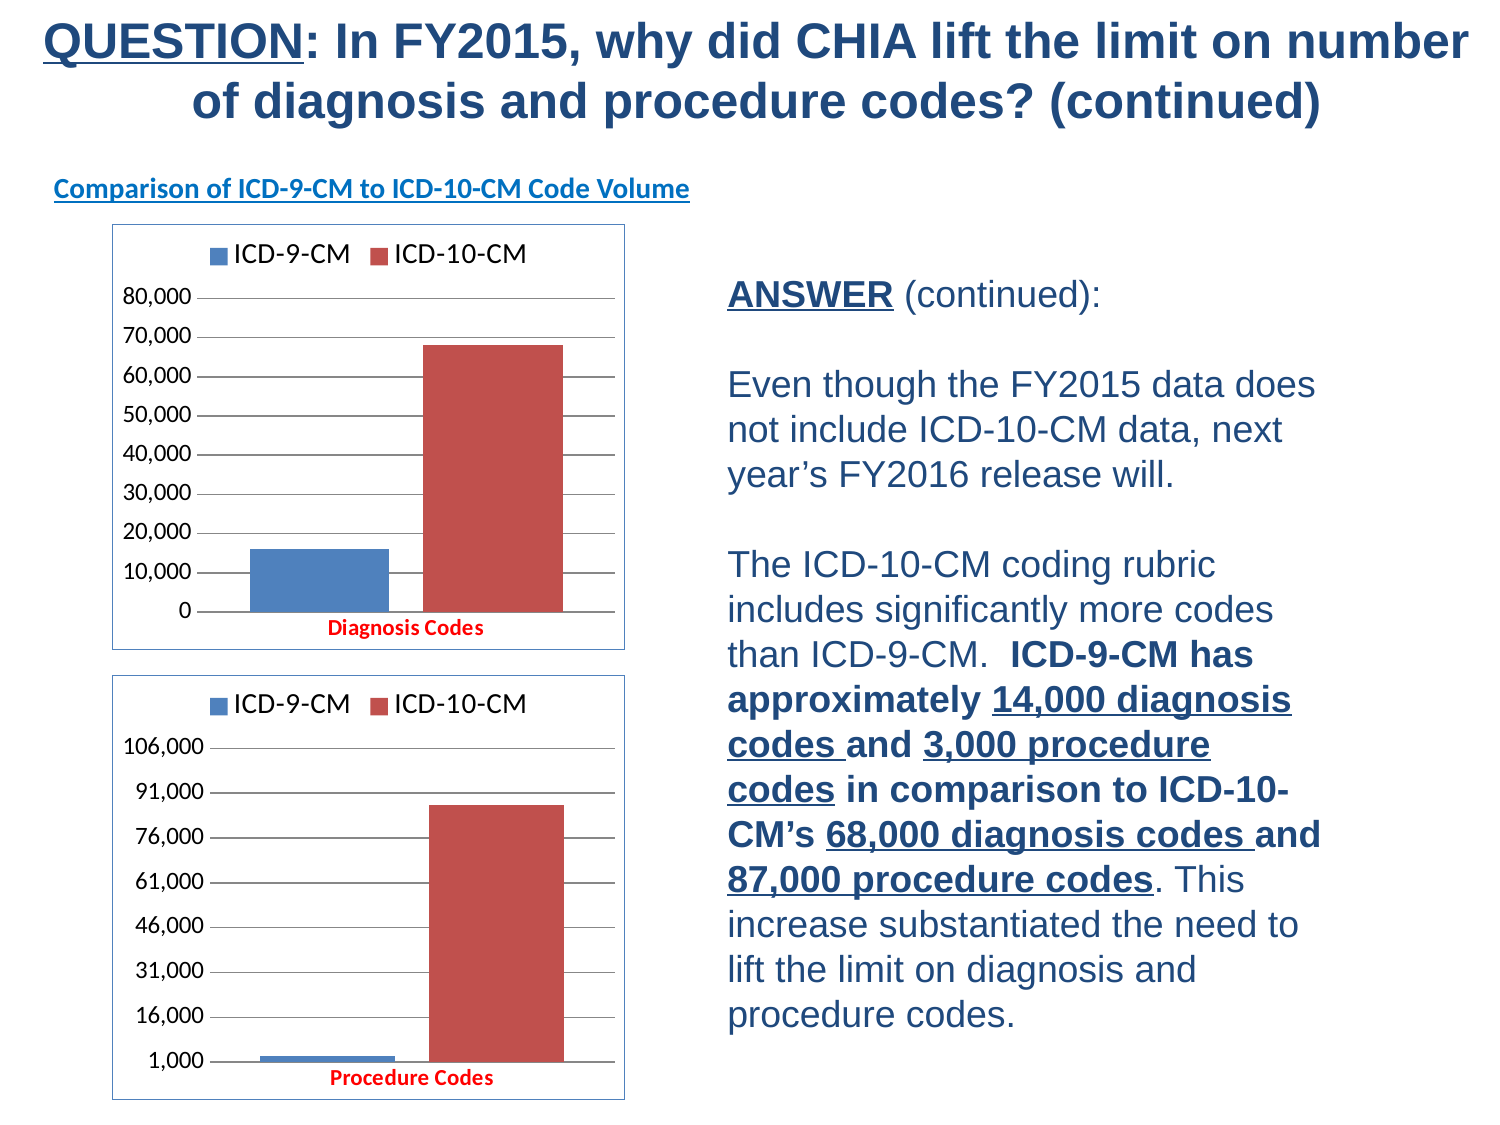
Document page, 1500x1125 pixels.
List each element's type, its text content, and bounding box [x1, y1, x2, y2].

chart [112, 224, 626, 651]
text_box ANSWER (continued): Even though the FY2015 data does not include ICD-10-CM data, next year’s FY2016 release will. The ICD-10-CM coding rubric includes significantly more codes than ICD-9-CM. ICD-9-CM has approximately 14,000 diagnosis codes and 3,000 procedure codes in comparison to ICD-10-CM’s 68,000 diagnosis codes and 87,000 procedure codes. This increase substantiated the need to lift the limit on diagnosis and procedure codes. [712, 262, 1338, 1043]
chart [112, 674, 626, 1101]
text_box Comparison of ICD-9-CM to ICD-10-CM Code Volume [39, 162, 706, 213]
title QUESTION: In FY2015, why did CHIA lift the limit on number of diagnosis and procedure codes? (continued) [13, 0, 1500, 150]
